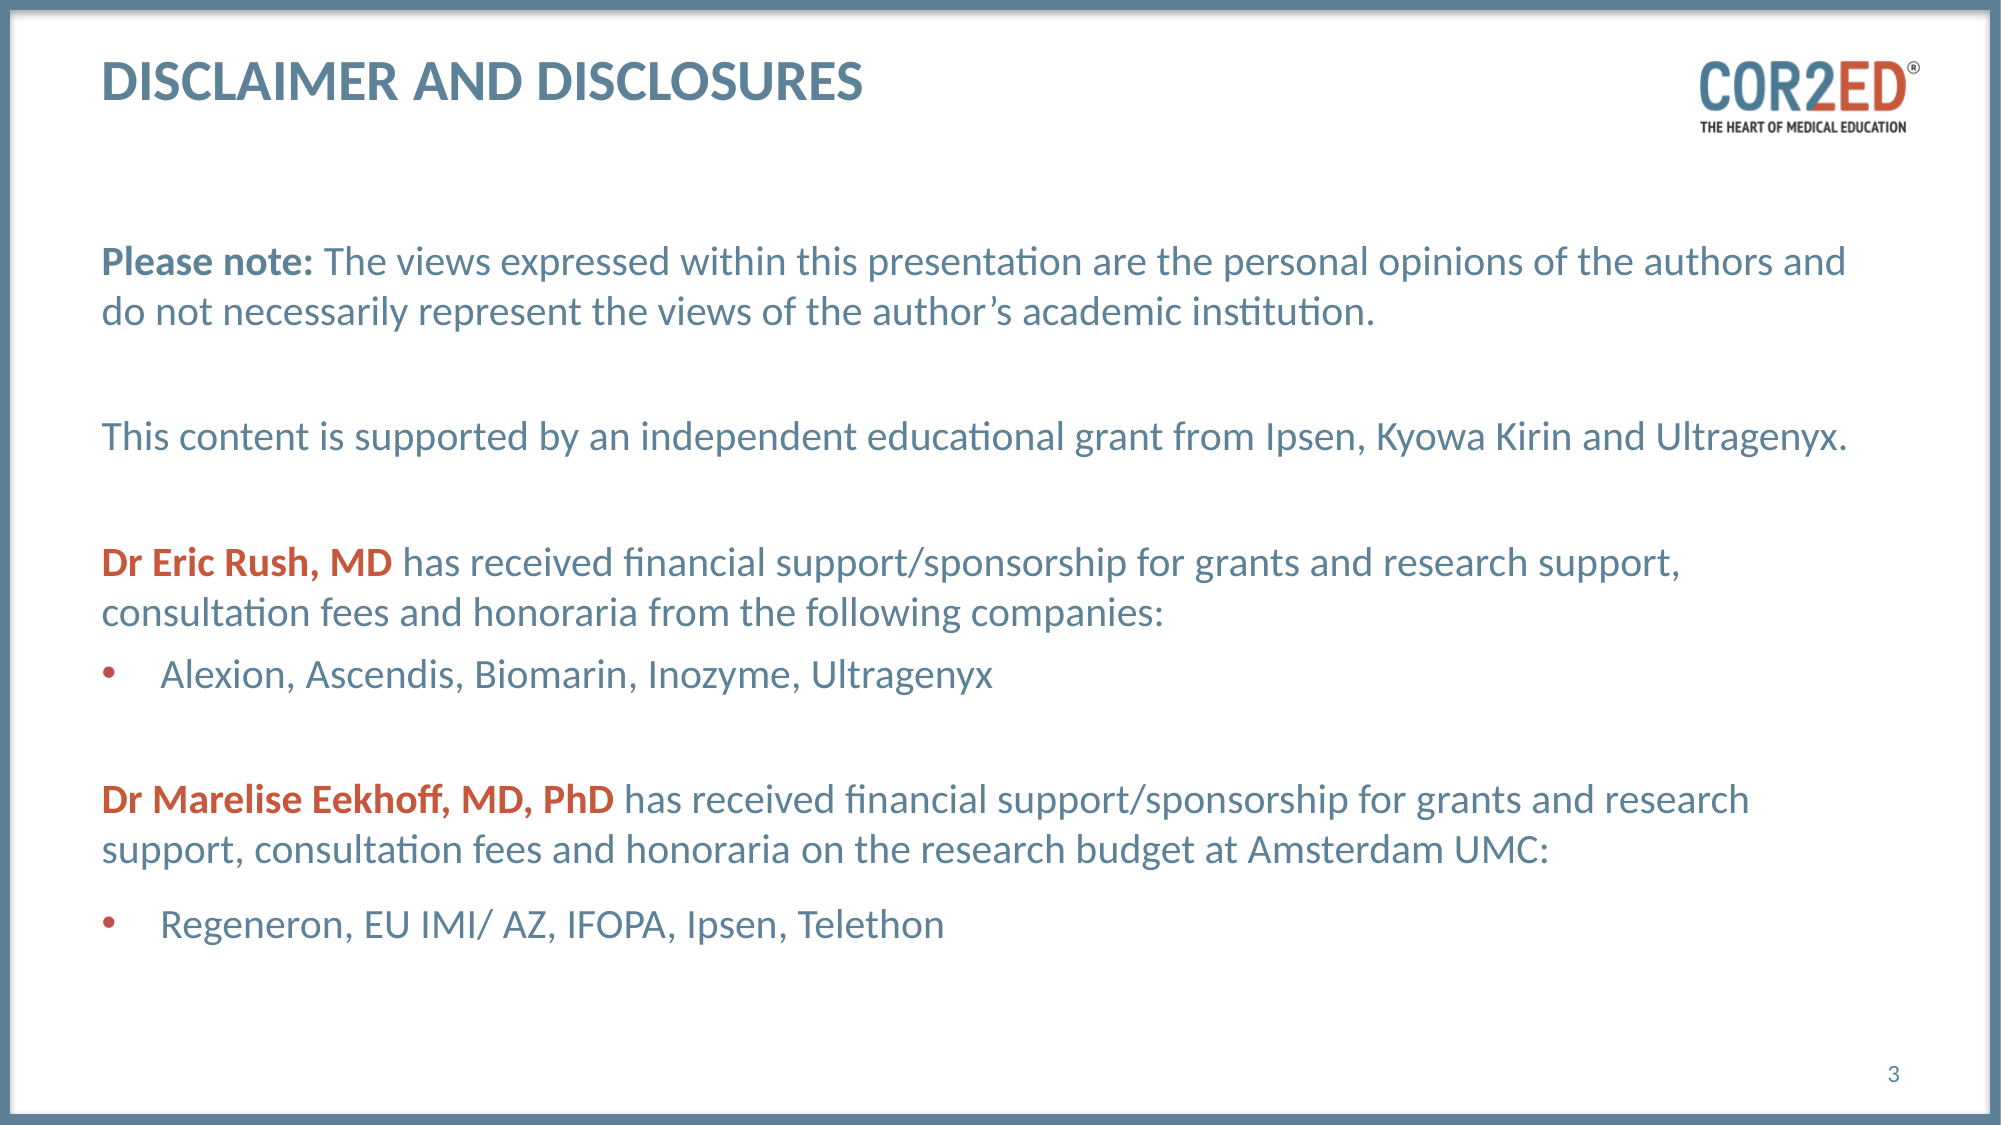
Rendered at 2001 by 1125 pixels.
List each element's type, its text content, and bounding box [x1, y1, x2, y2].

title Disclaimer and disclosures [101, 42, 1536, 185]
list Please note: The views expressed within this presentation are the personal opinions of the authors and do not necessarily represent the views of the author’s academic institution. This content is supported by an independent educational grant from Ipsen, Kyowa Kirin and Ultragenyx. Dr Eric Rush, MD has received financial support/sponsorship for grants and research support, consultation fees and honoraria from the following companies: Alexion, Ascendis, Biomarin, Inozyme, Ultragenyx Dr Marelise Eekhoff, MD, PhD has received financial support/sponsorship for grants and research support, consultation fees and honoraria on the research budget at Amsterdam UMC: Regeneron, EU IMI/ AZ, IFOPA, Ipsen, Telethon [101, 233, 1900, 977]
picture [1686, 47, 1934, 147]
slide_number 3 [1724, 1042, 1900, 1103]
